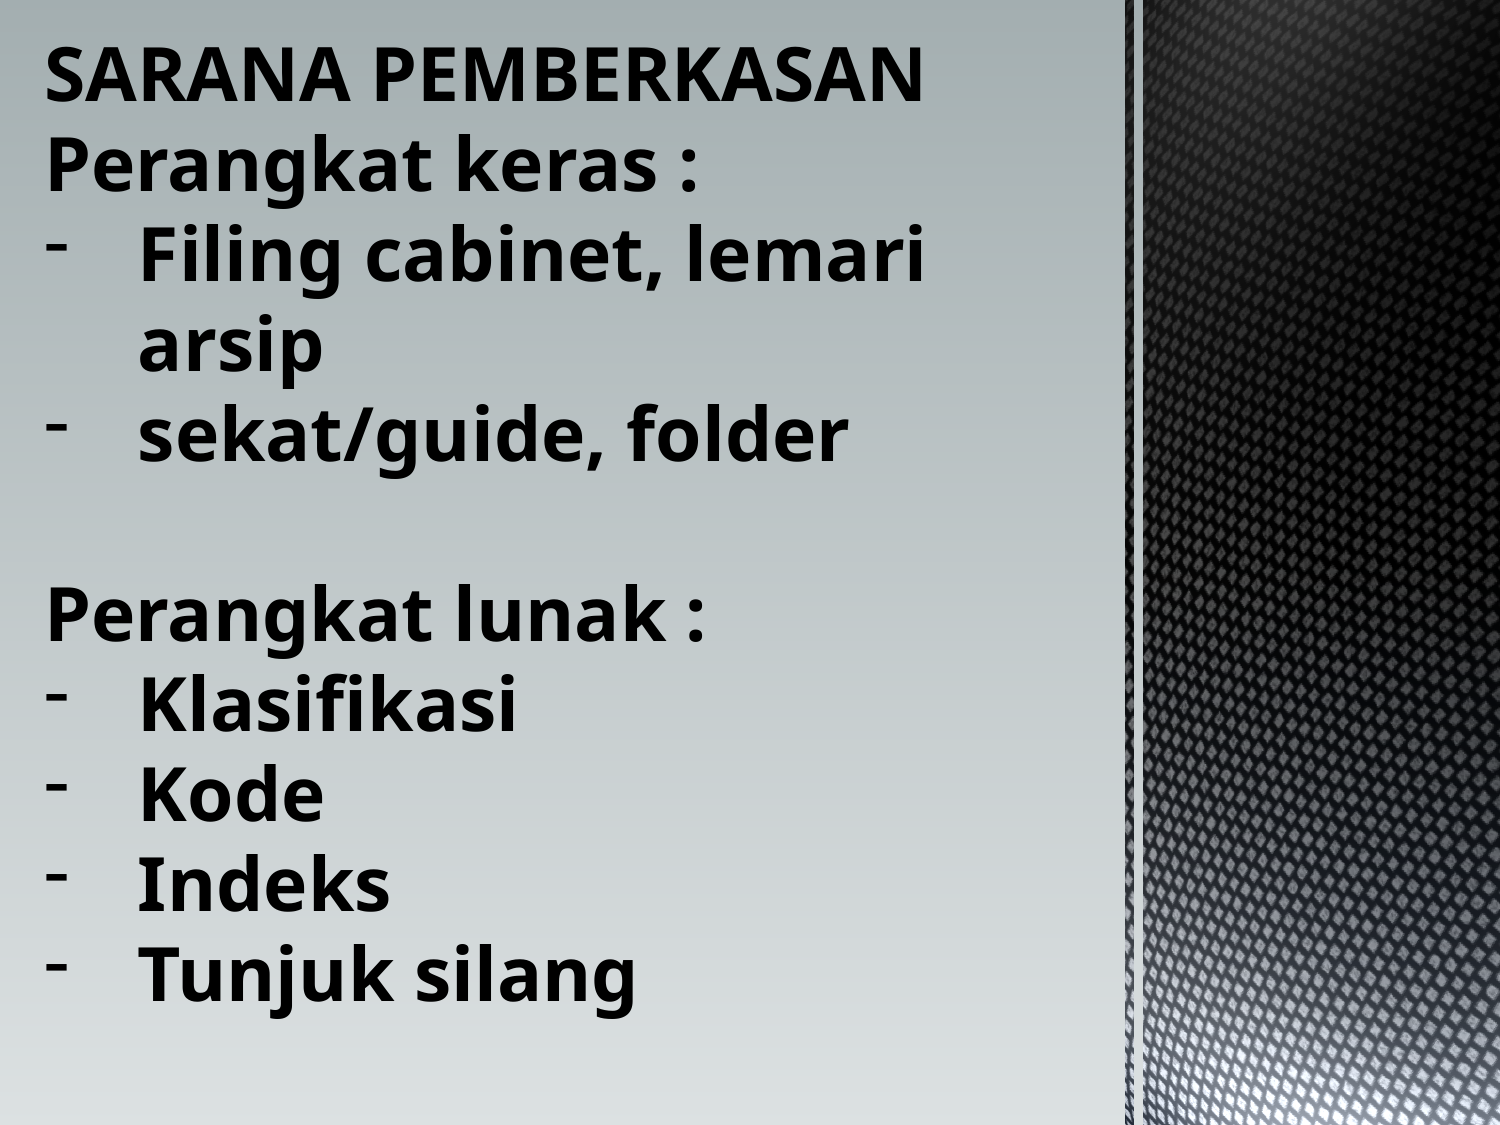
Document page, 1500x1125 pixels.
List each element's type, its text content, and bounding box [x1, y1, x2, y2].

picture [1125, 0, 1500, 1125]
text_box SARANA PEMBERKASAN Perangkat keras : Filing cabinet, lemari arsip sekat/guide, folder Perangkat lunak : Klasifikasi Kode Indeks Tunjuk silang [29, 19, 1090, 1024]
